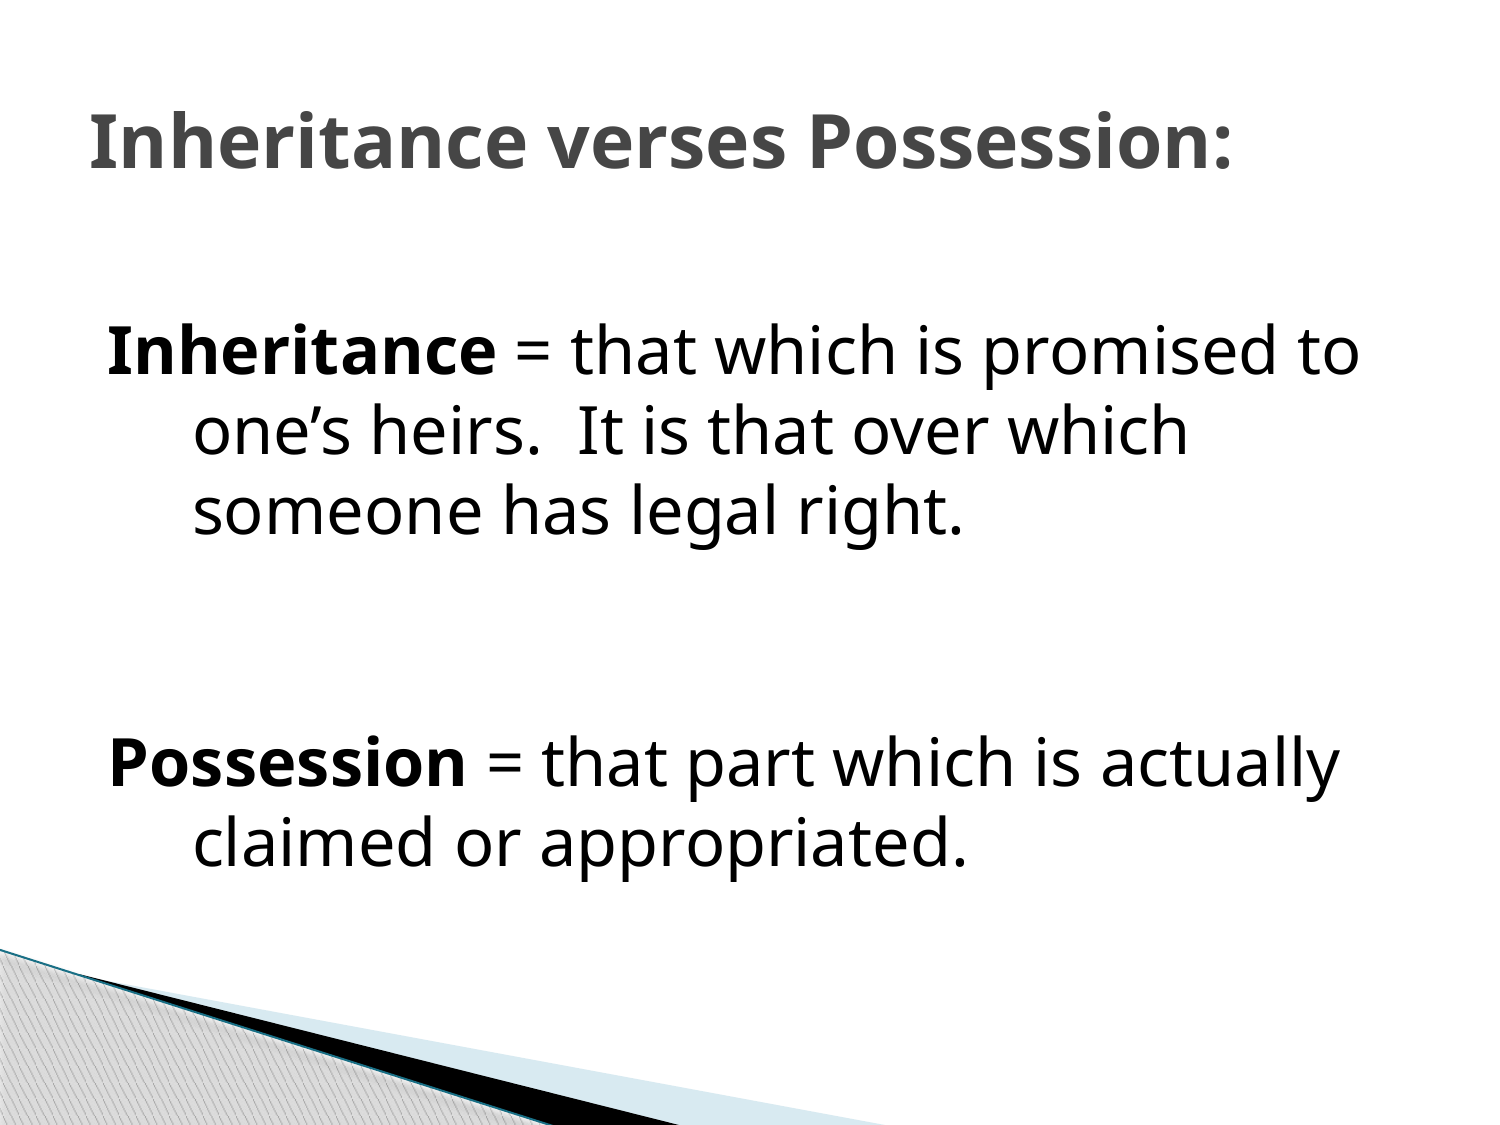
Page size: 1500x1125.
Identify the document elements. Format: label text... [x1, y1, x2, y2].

list Inheritance = that which is promised to one’s heirs. It is that over which someone has legal right. Possession = that part which is actually claimed or appropriated. [75, 299, 1425, 1043]
title Inheritance verses Possession: [75, 45, 1425, 233]
